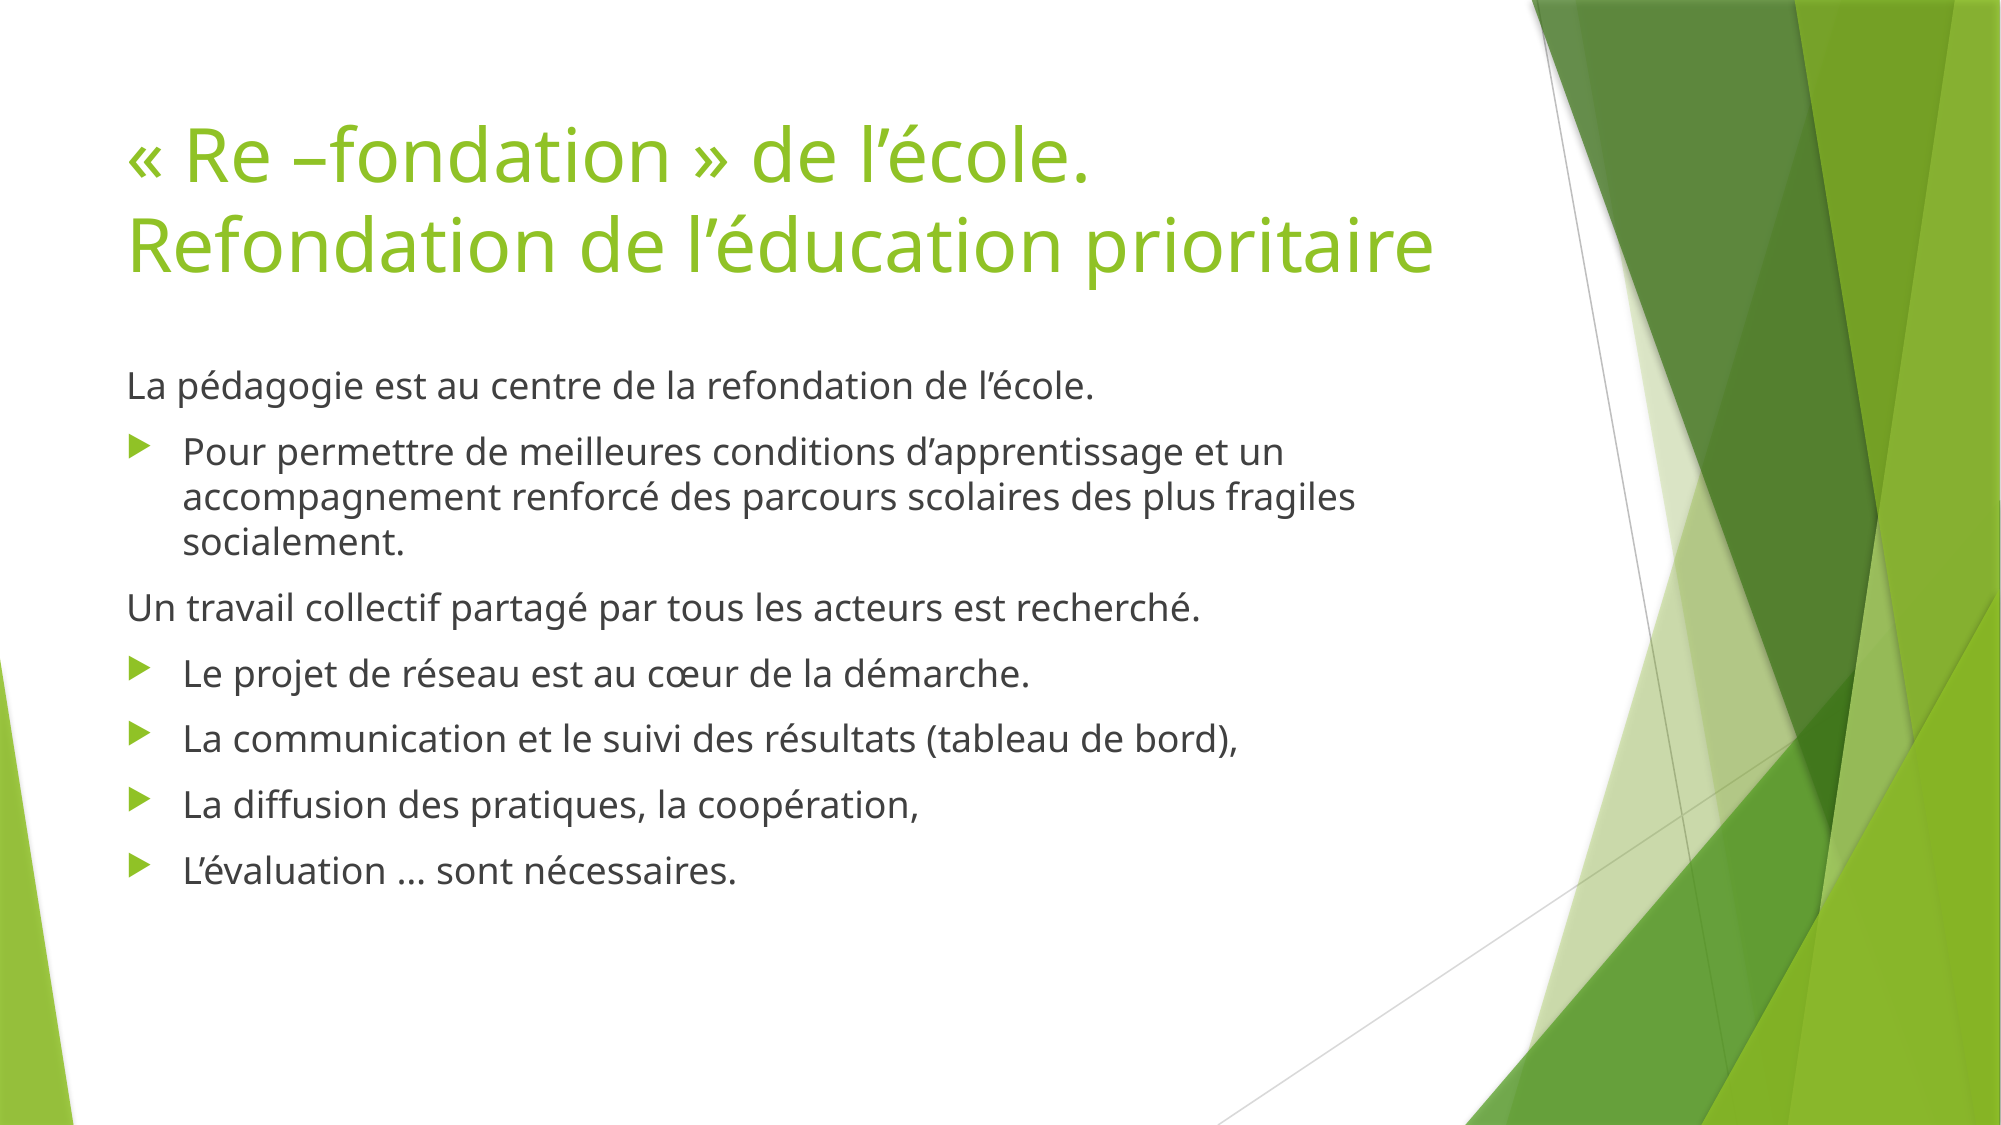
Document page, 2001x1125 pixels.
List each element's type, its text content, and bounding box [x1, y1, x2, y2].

title « Re –fondation » de l’école. Refondation de l’éducation prioritaire [111, 99, 1522, 317]
list La pédagogie est au centre de la refondation de l’école. Pour permettre de meilleures conditions d’apprentissage et un accompagnement renforcé des parcours scolaires des plus fragiles socialement. Un travail collectif partagé par tous les acteurs est recherché. Le projet de réseau est au cœur de la démarche. La communication et le suivi des résultats (tableau de bord), La diffusion des pratiques, la coopération, L’évaluation … sont nécessaires. [111, 354, 1522, 992]
